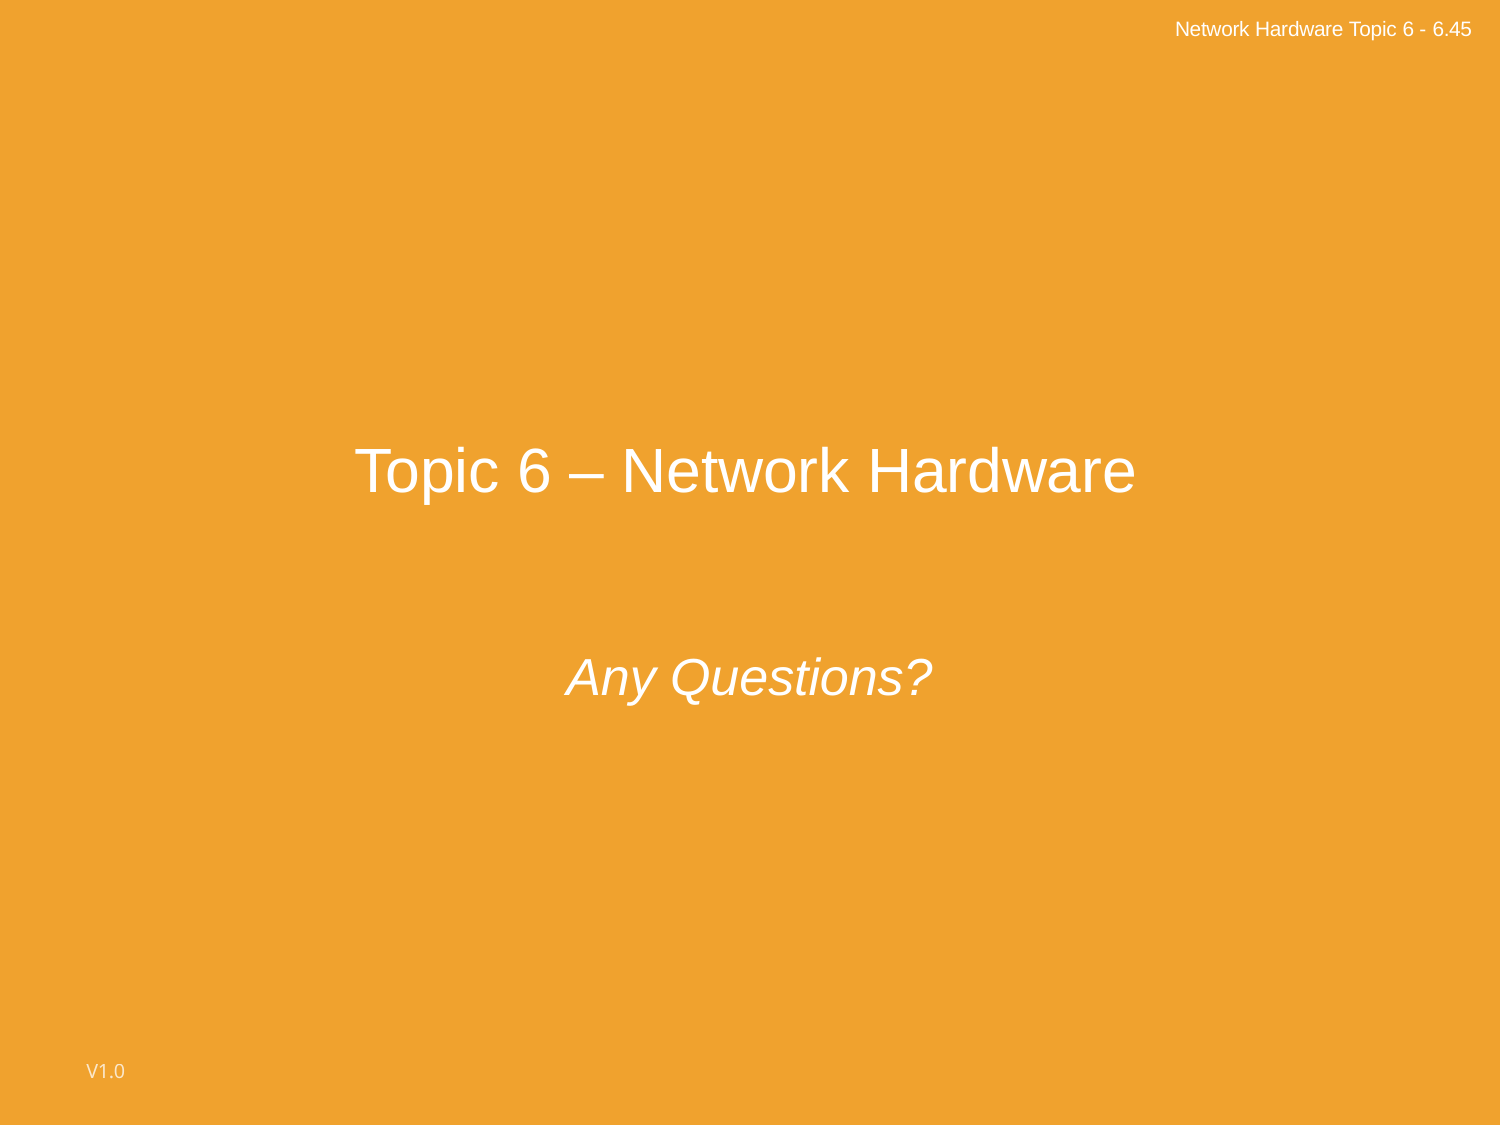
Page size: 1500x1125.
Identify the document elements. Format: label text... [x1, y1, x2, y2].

text_box Topic 6 – Network Hardware [352, 427, 1148, 505]
text_box Any Questions? [564, 641, 936, 707]
text_box Network Hardware Topic 6 - 6.45 [1172, 13, 1488, 41]
slide_number V1.0 [84, 744, 591, 1125]
